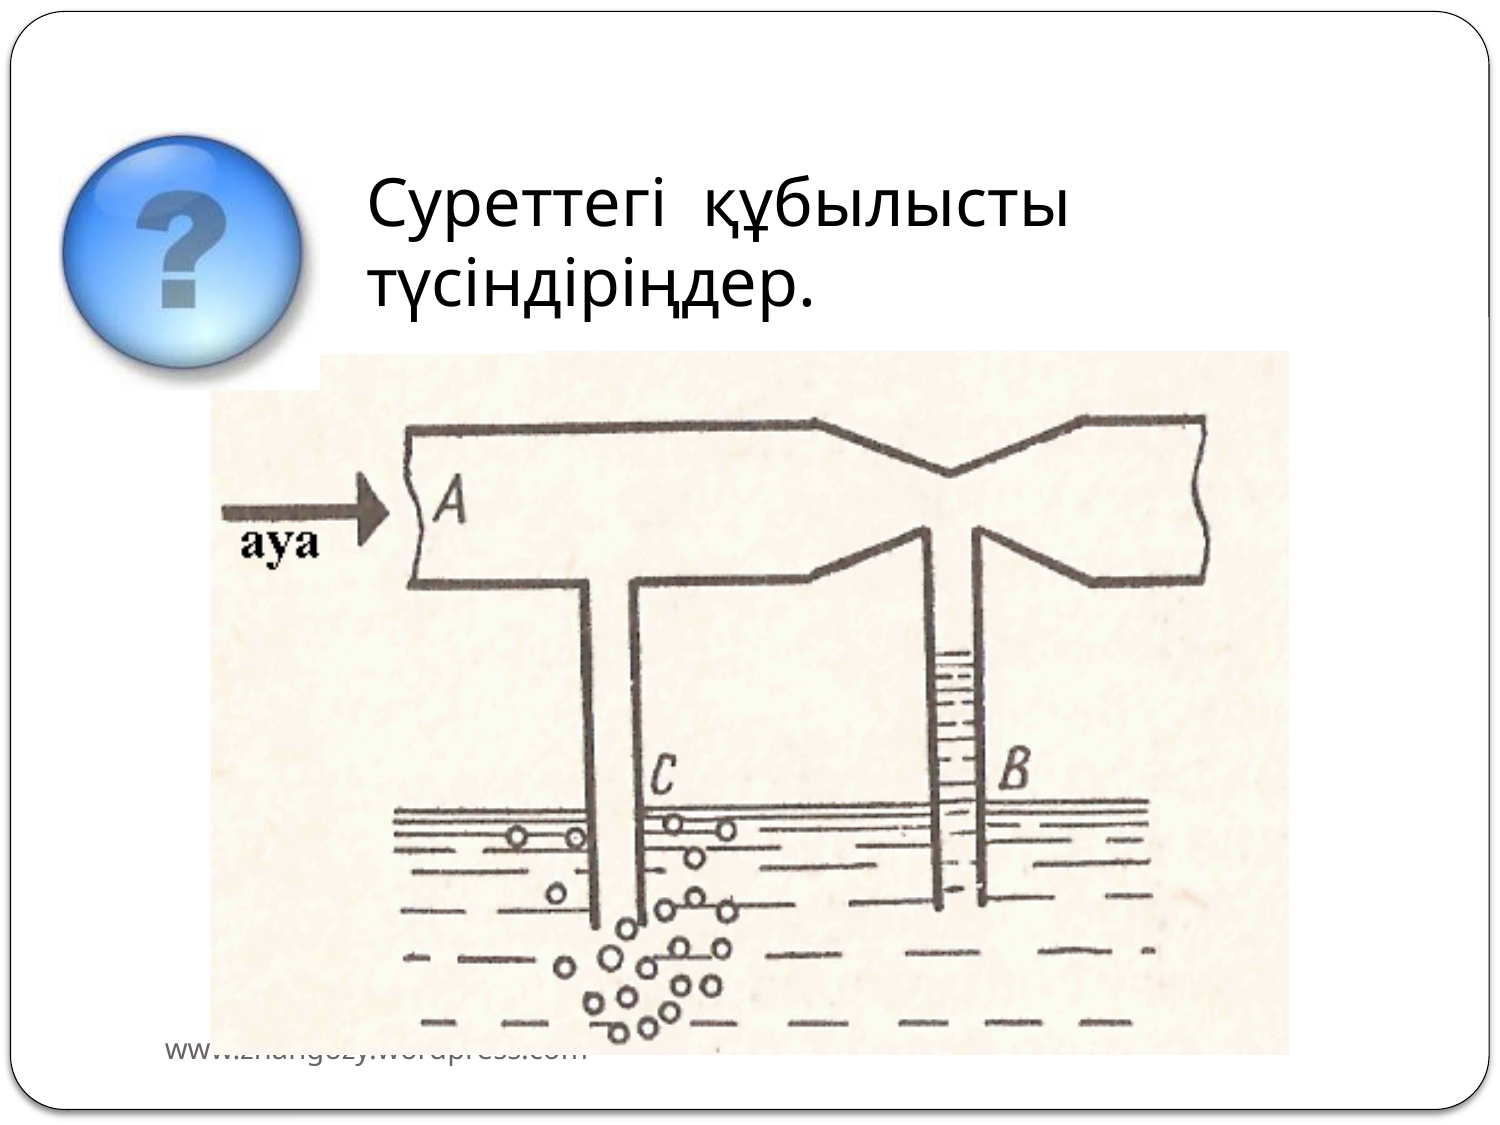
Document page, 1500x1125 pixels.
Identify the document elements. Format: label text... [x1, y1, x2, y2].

text_box Суреттегі құбылысты түсіндіріңдер. [351, 152, 1418, 387]
footer www.zhangozy.wordpress.com [150, 1012, 800, 1088]
picture [58, 128, 1290, 1055]
